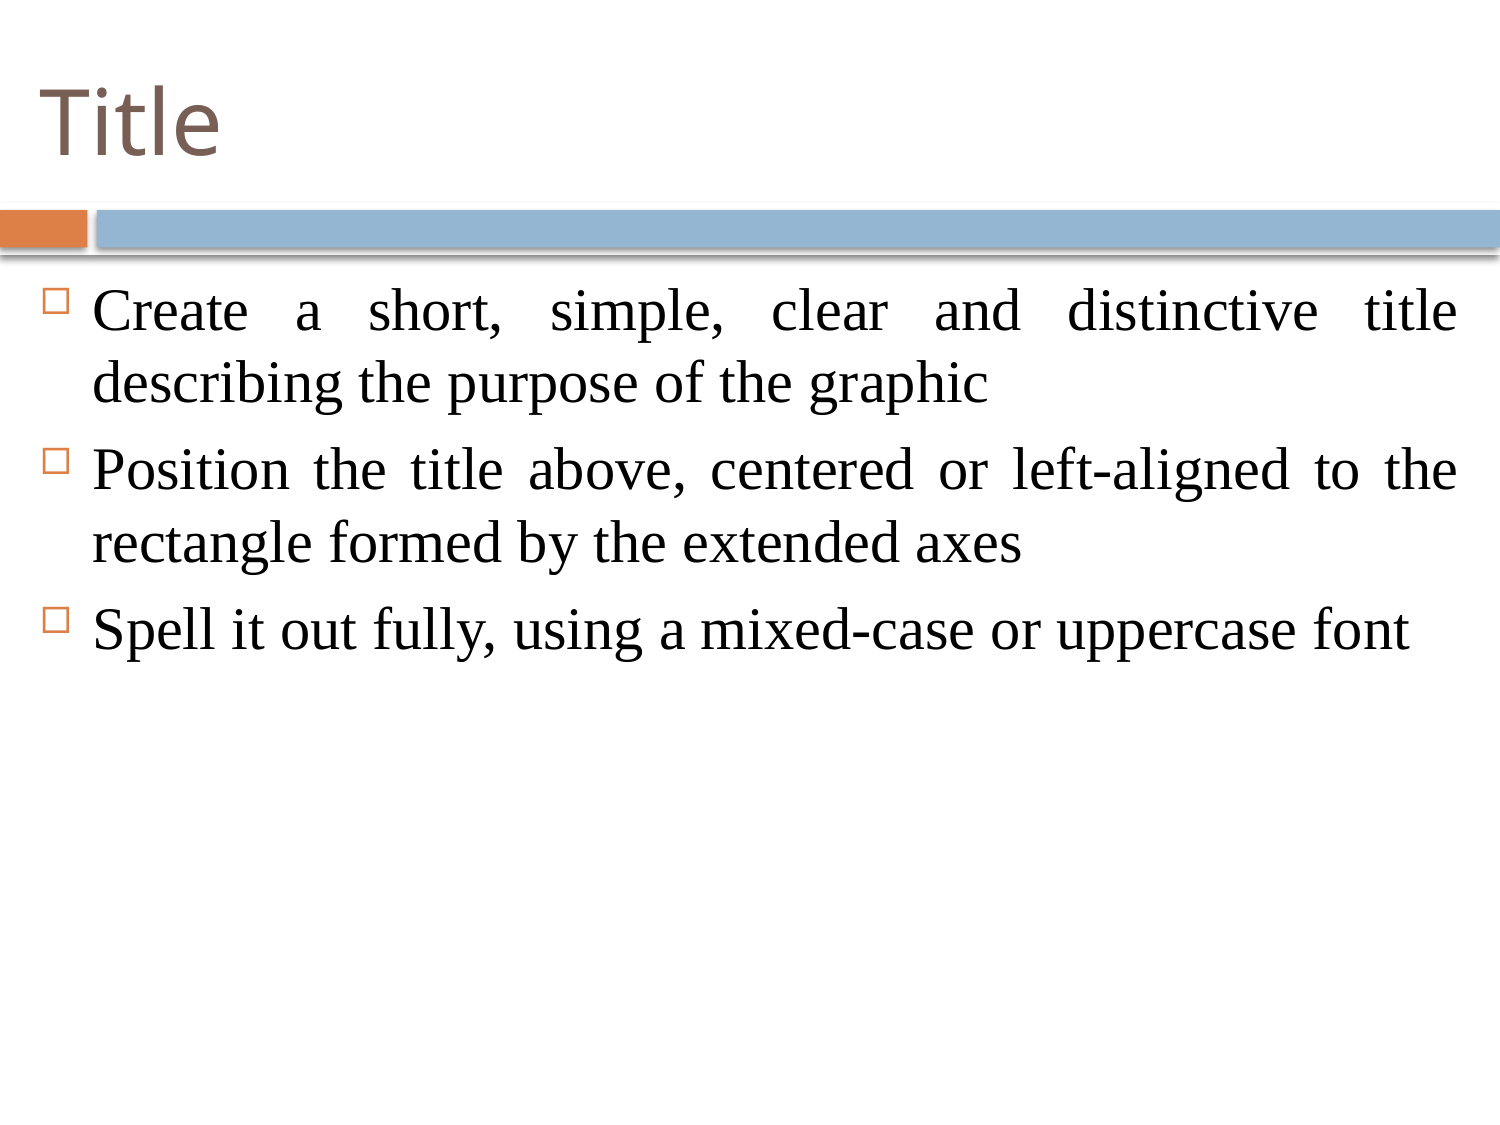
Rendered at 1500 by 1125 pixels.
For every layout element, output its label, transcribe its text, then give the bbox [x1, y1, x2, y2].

list Create a short, simple, clear and distinctive title describing the purpose of the graphic Position the title above, centered or left-aligned to the rectangle formed by the extended axes Spell it out fully, using a mixed-case or uppercase font [24, 262, 1475, 1100]
title Title [24, 37, 1475, 200]
